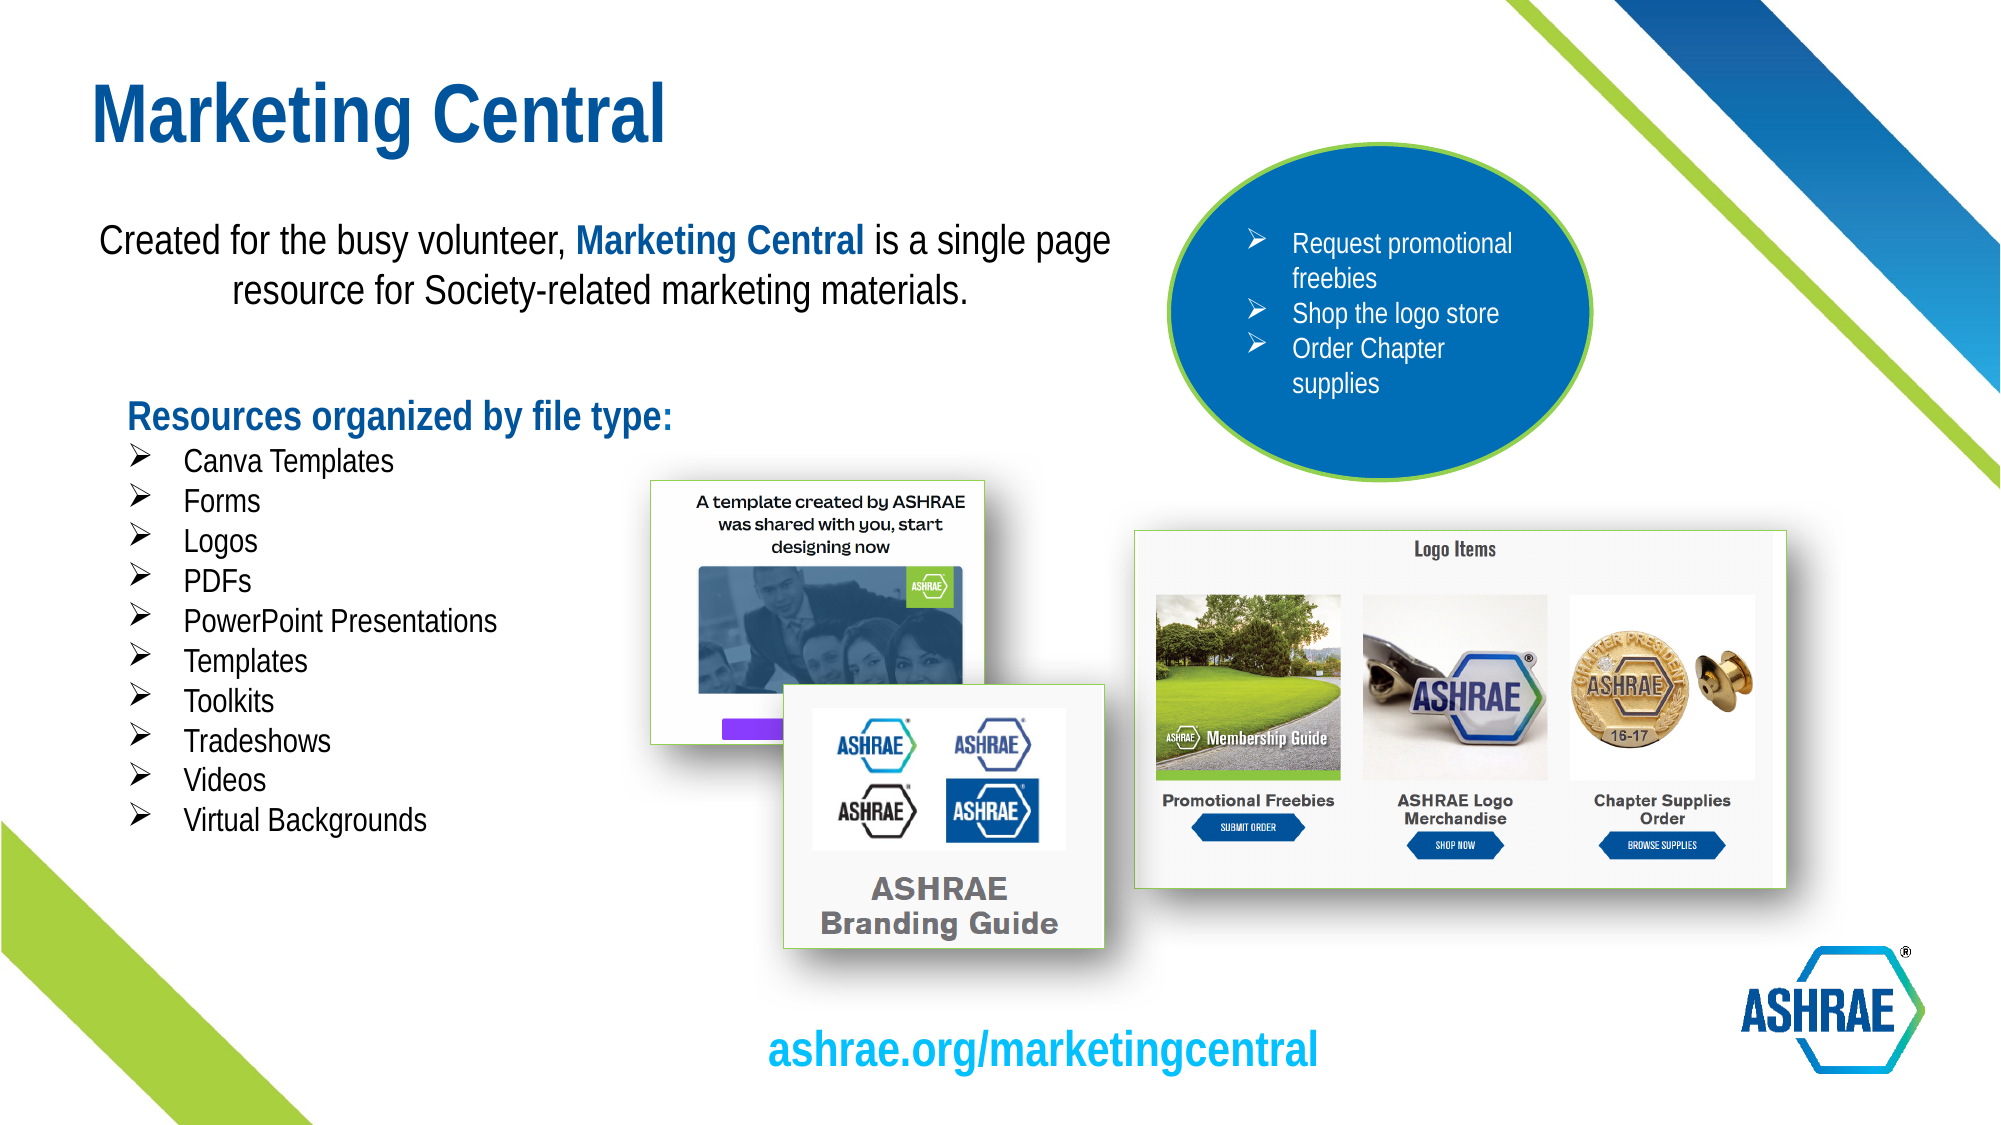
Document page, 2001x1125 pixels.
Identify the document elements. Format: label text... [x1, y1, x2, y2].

text_box Request promotional freebies Shop the logo store Order Chapter supplies [1166, 141, 1594, 483]
title Marketing Central [76, 39, 1491, 185]
text_box Created for the busy volunteer, Marketing Central is a single page resource for Society-related marketing materials. [76, 205, 1134, 321]
picture [1, 0, 2001, 1125]
text_box Resources organized by file type: Canva Templates Forms Logos PDFs PowerPoint Presentations Templates Toolkits Tradeshows Videos Virtual Backgrounds [112, 381, 1113, 846]
text_box ashrae.org/marketingcentral [537, 1008, 1562, 1084]
